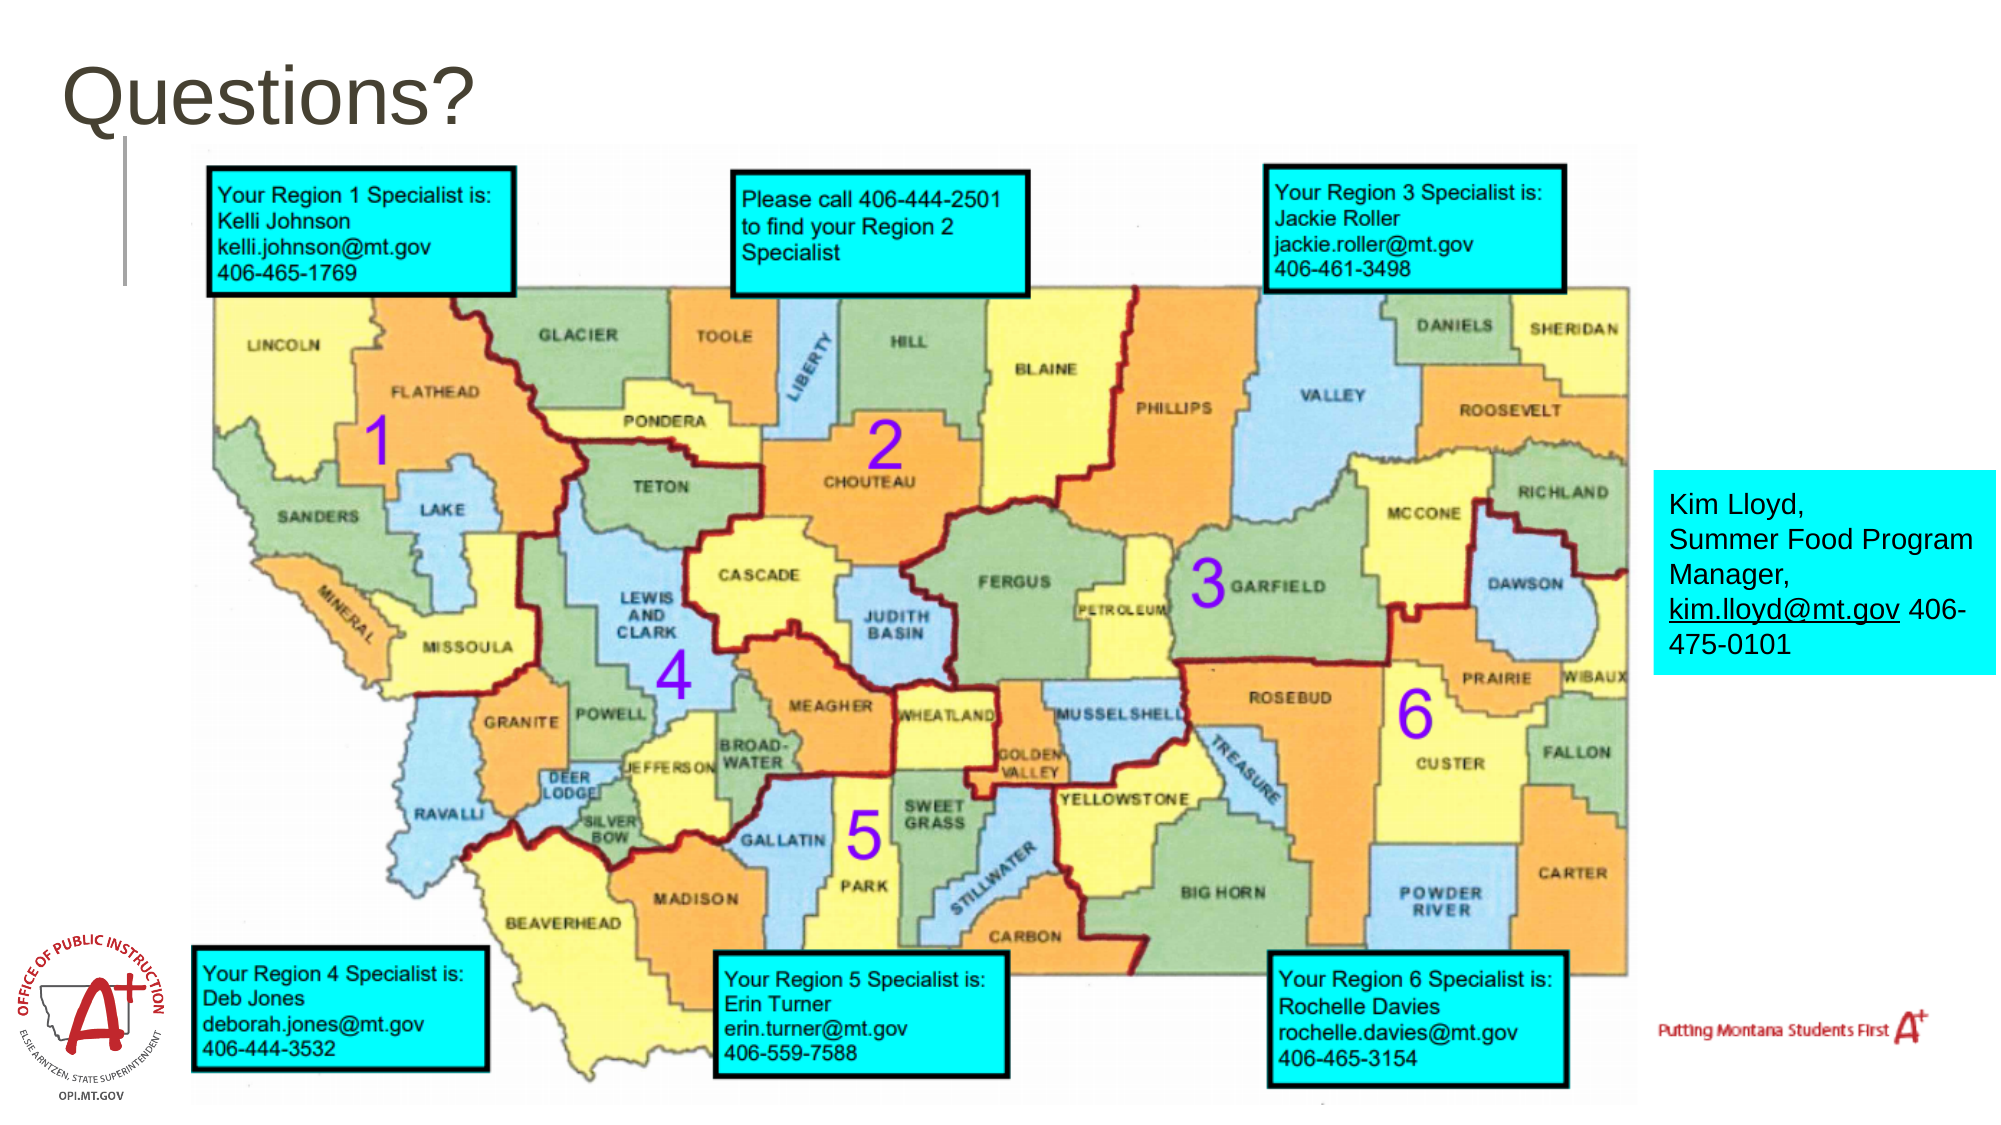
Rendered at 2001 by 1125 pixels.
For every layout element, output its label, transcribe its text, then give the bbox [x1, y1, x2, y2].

picture [191, 144, 1638, 1106]
title Questions? [46, 29, 594, 173]
picture [0, 931, 176, 1107]
text_box Kim Lloyd, Summer Food Program Manager, kim.lloyd@mt.gov 406-475-0101 [1653, 470, 1996, 675]
picture [1654, 999, 1938, 1054]
